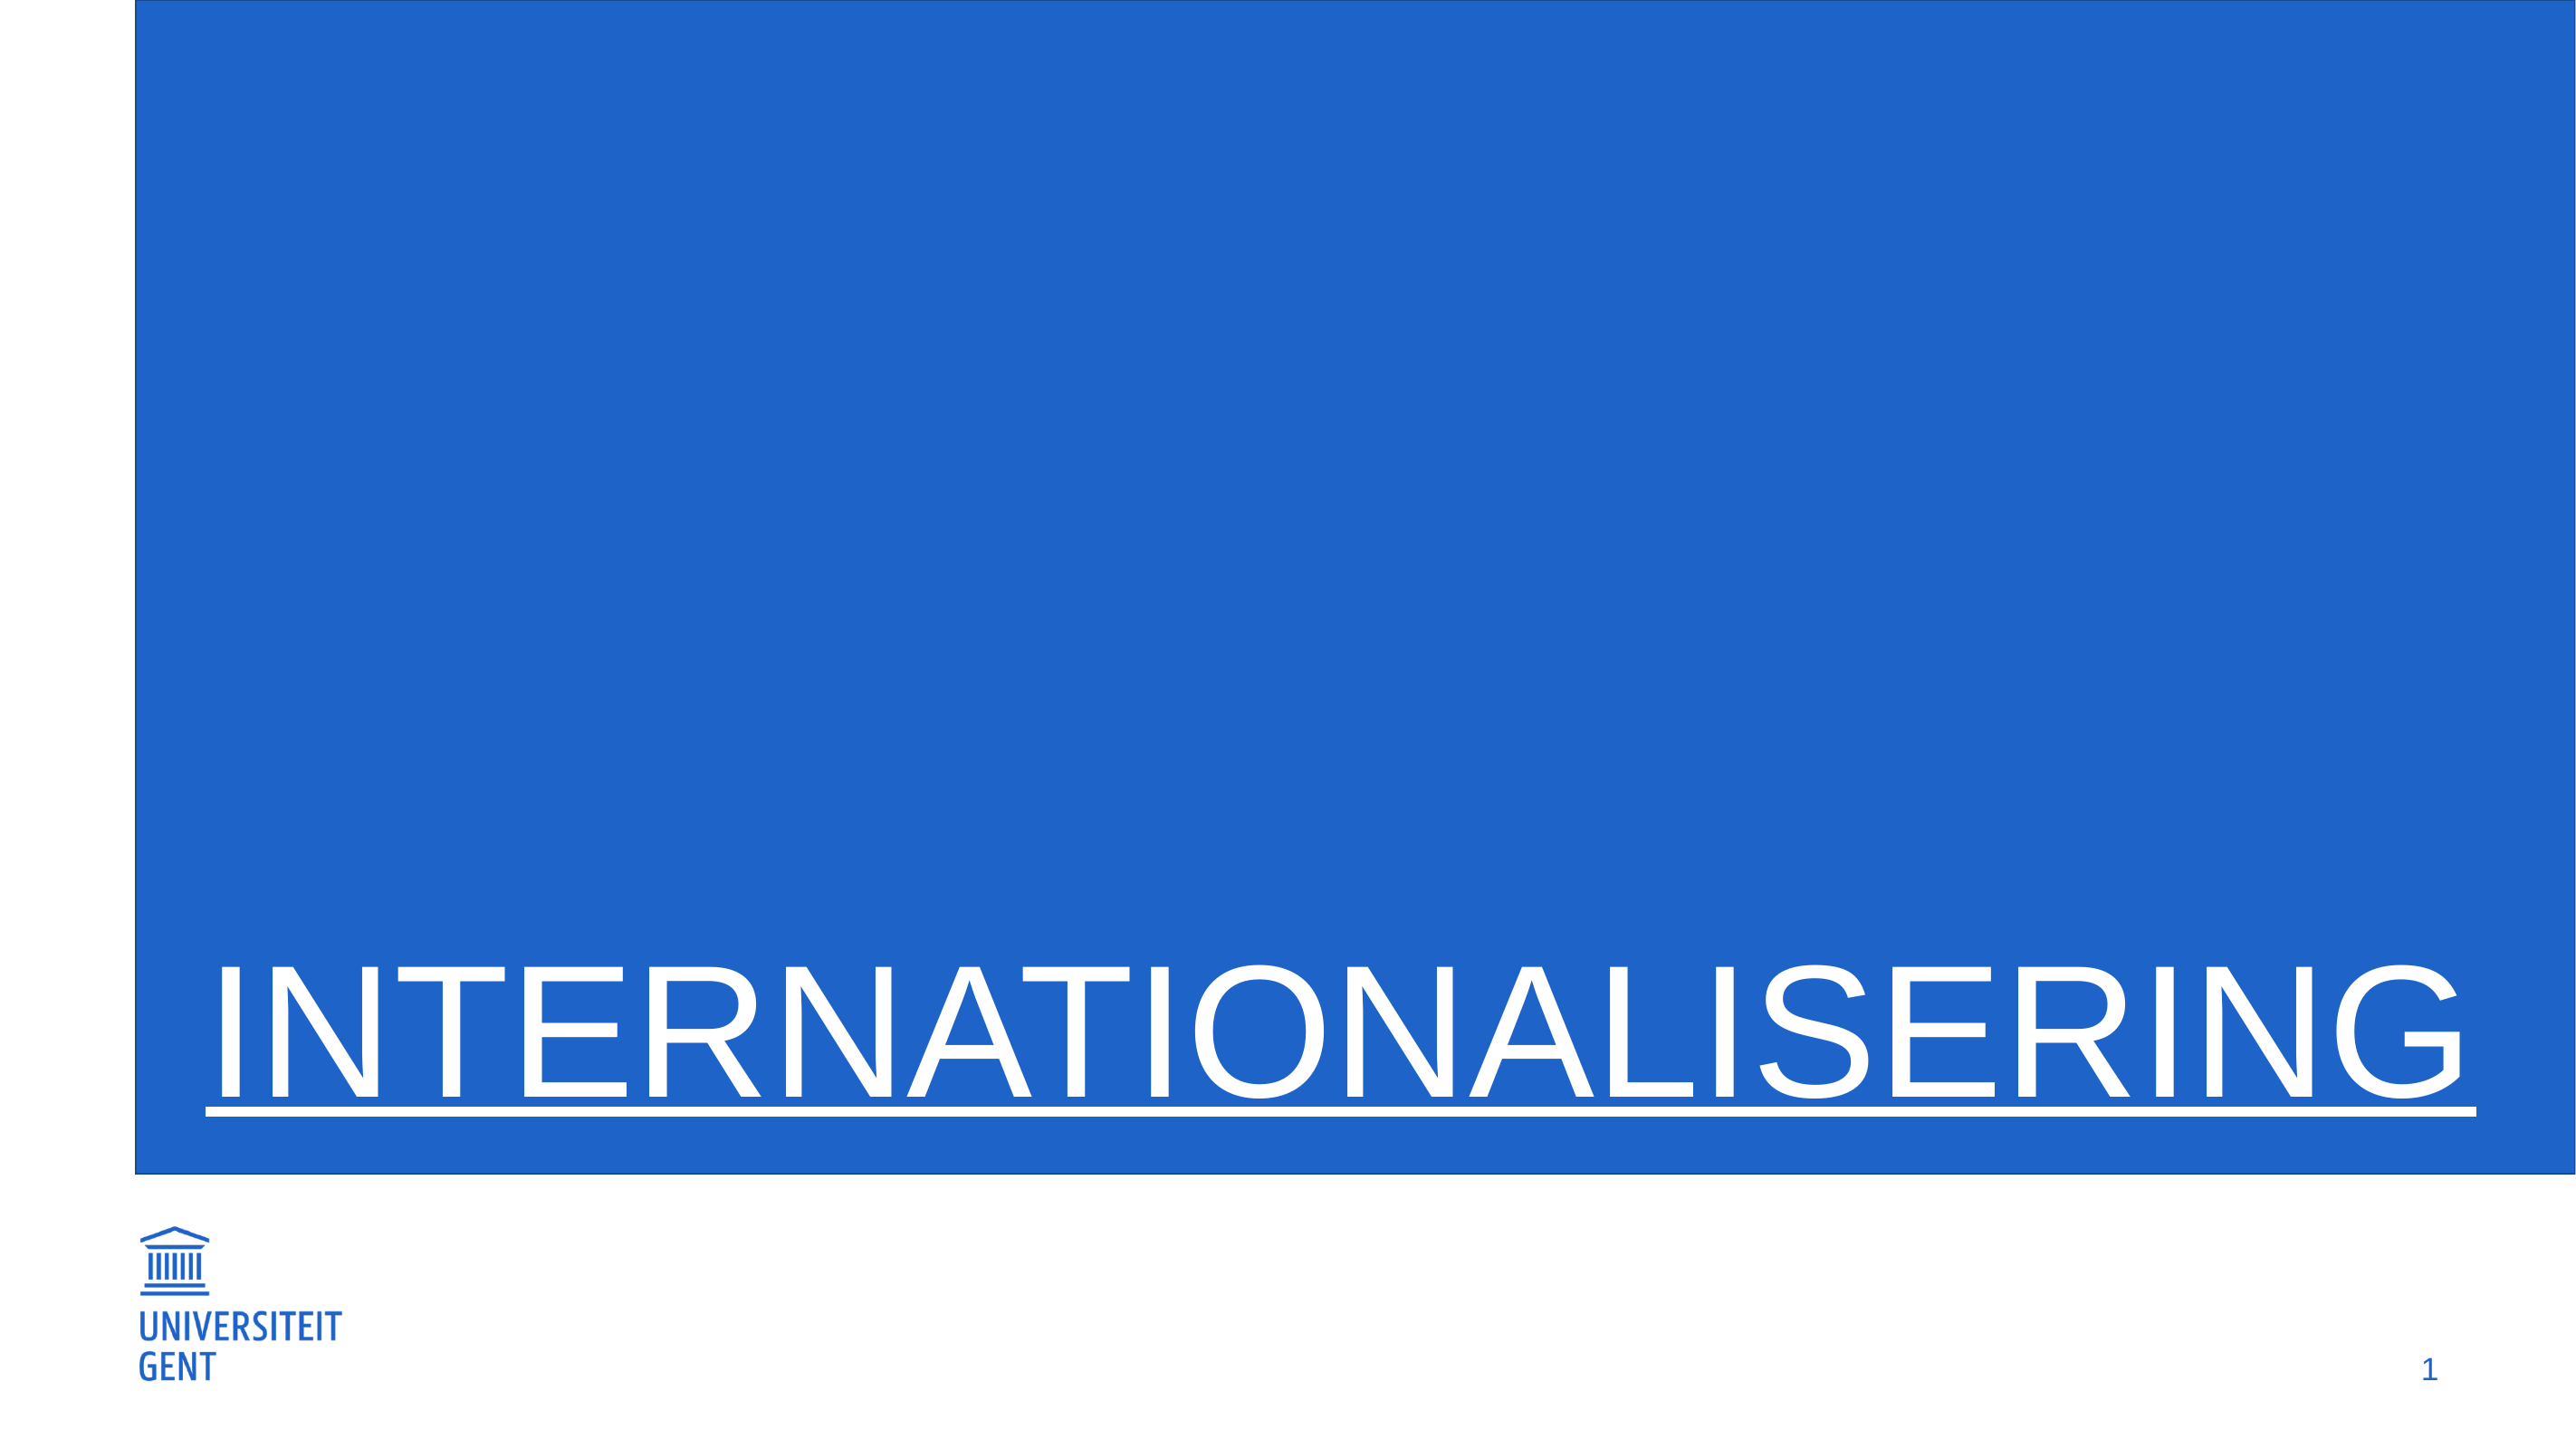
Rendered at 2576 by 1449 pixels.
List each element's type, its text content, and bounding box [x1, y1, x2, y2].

picture [72, 1174, 415, 1449]
title Internationalisering [191, 482, 2498, 1142]
slide_number 1 [2315, 1329, 2453, 1407]
